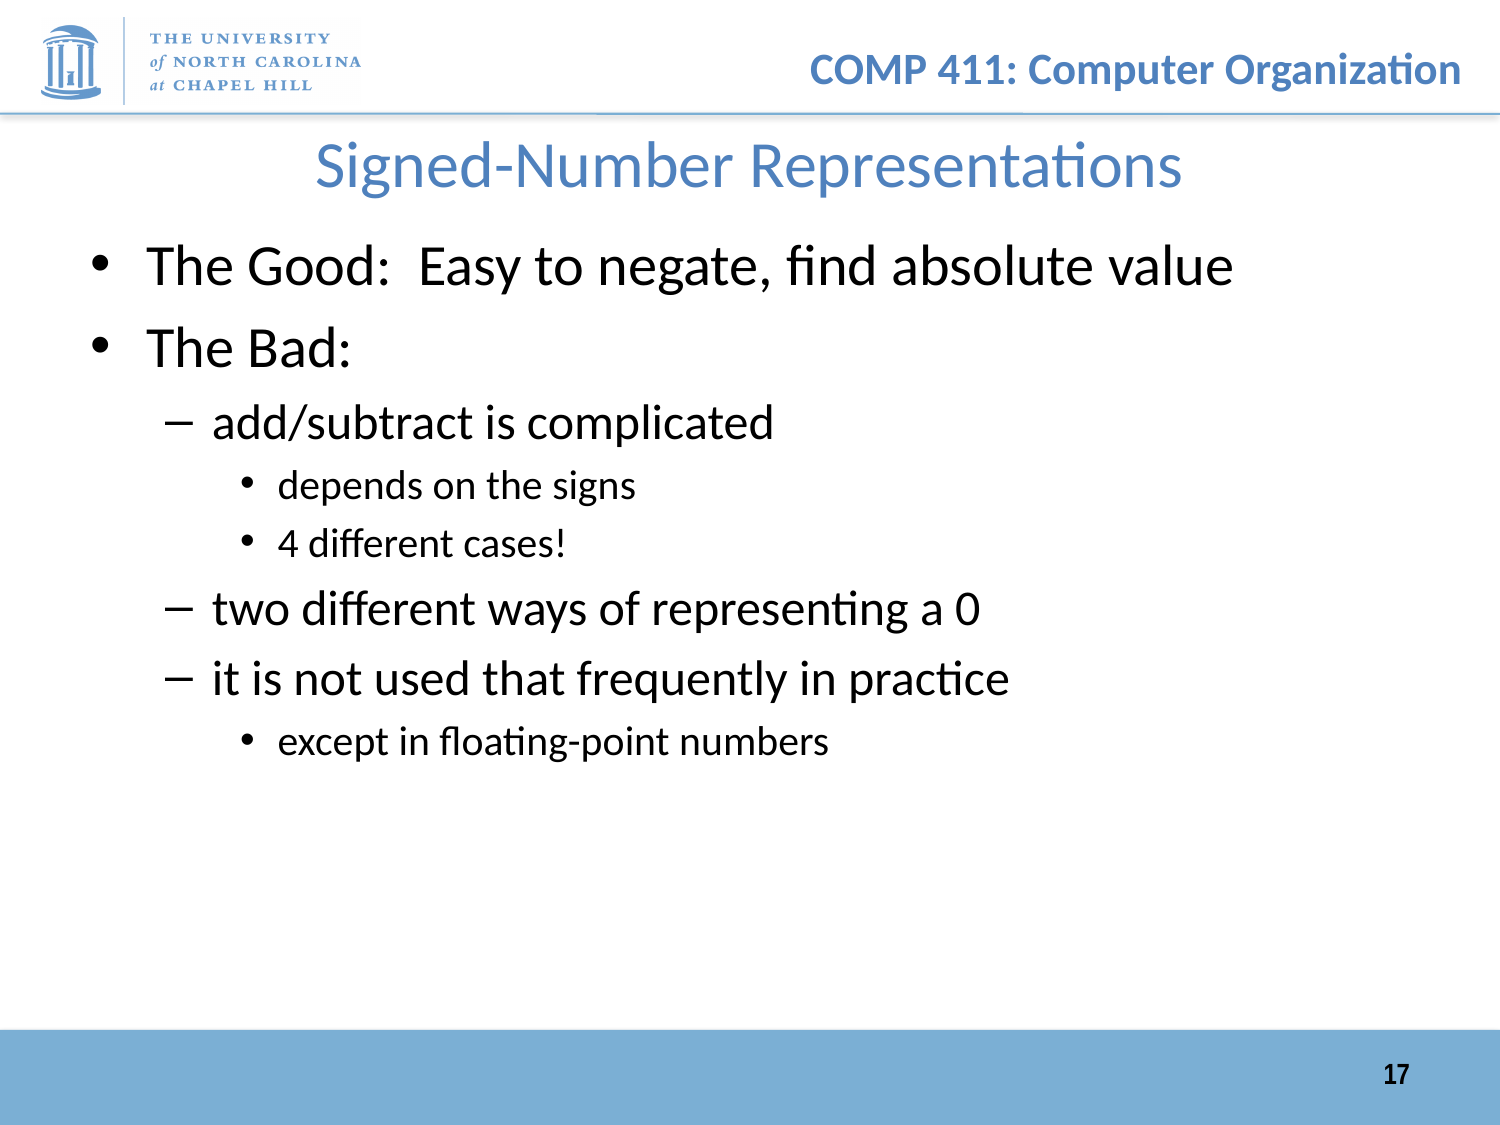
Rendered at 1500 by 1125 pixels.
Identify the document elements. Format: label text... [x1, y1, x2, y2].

list The Good: Easy to negate, find absolute value The Bad: add/subtract is complicated depends on the signs 4 different cases! two different ways of representing a 0 it is not used that frequently in practice except in floating-point numbers [75, 219, 1425, 1024]
title Signed-Number Representations [0, 113, 1500, 209]
slide_number 17 [1074, 1042, 1425, 1103]
picture [41, 17, 361, 105]
